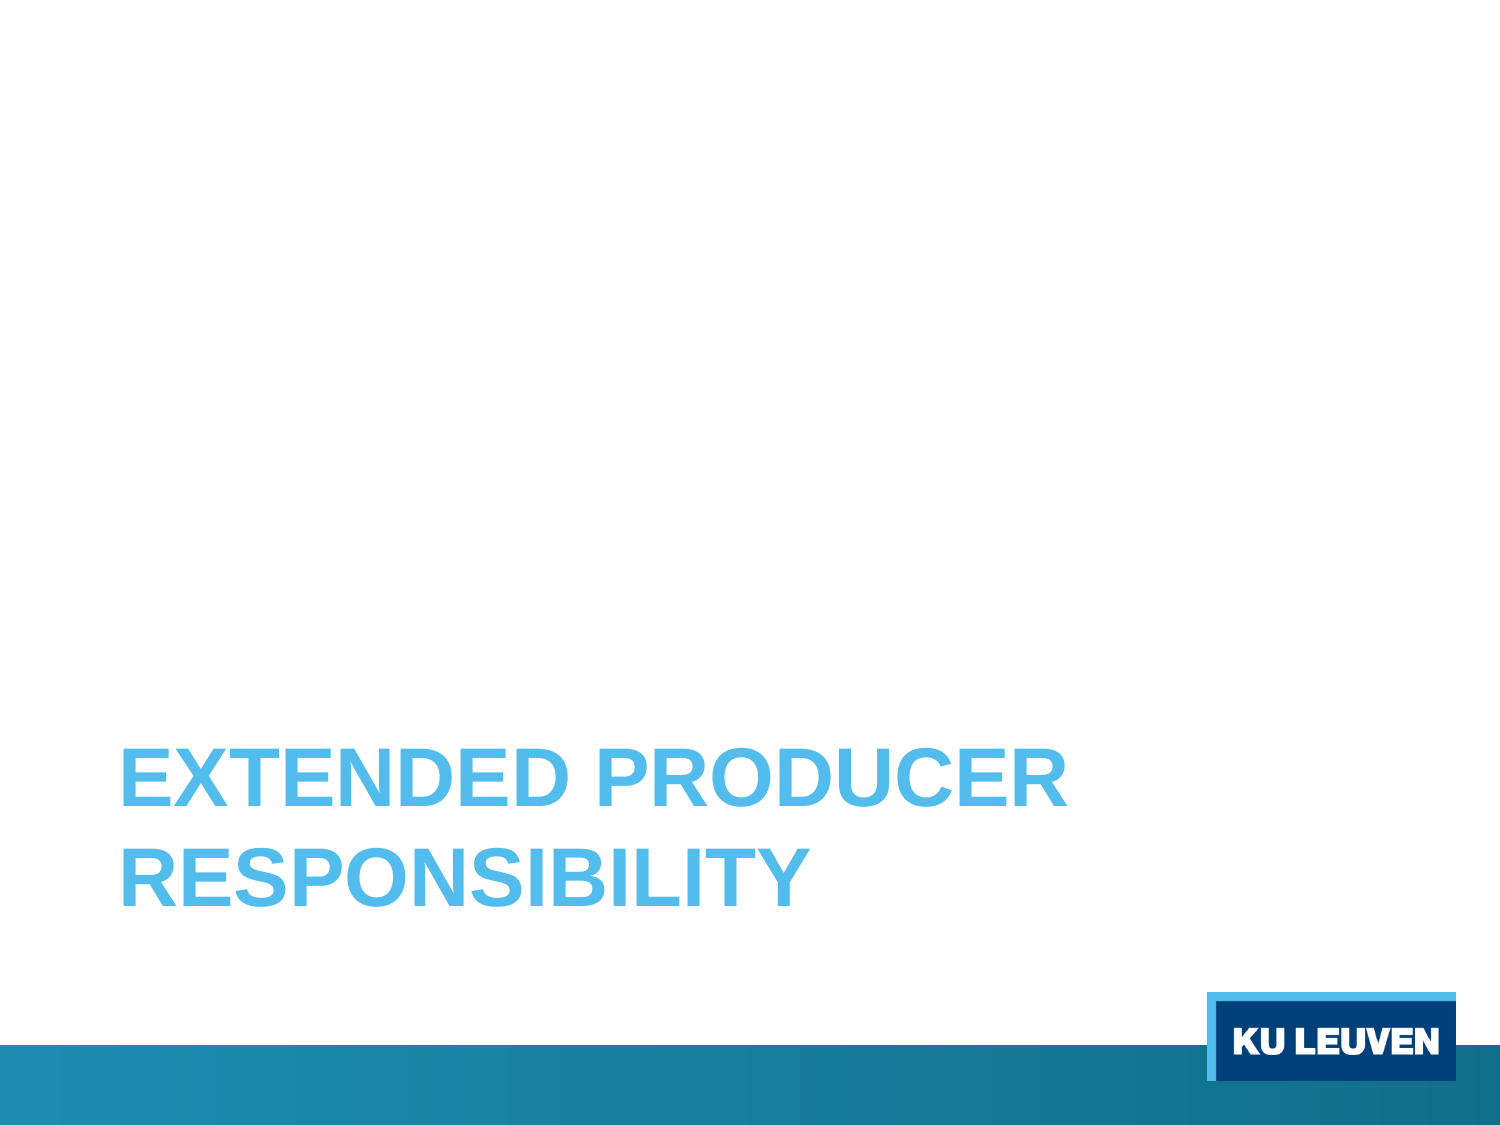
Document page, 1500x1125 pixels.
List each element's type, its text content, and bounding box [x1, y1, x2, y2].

title Extended producer responsibility [118, 722, 1394, 947]
picture [1207, 992, 1456, 1081]
